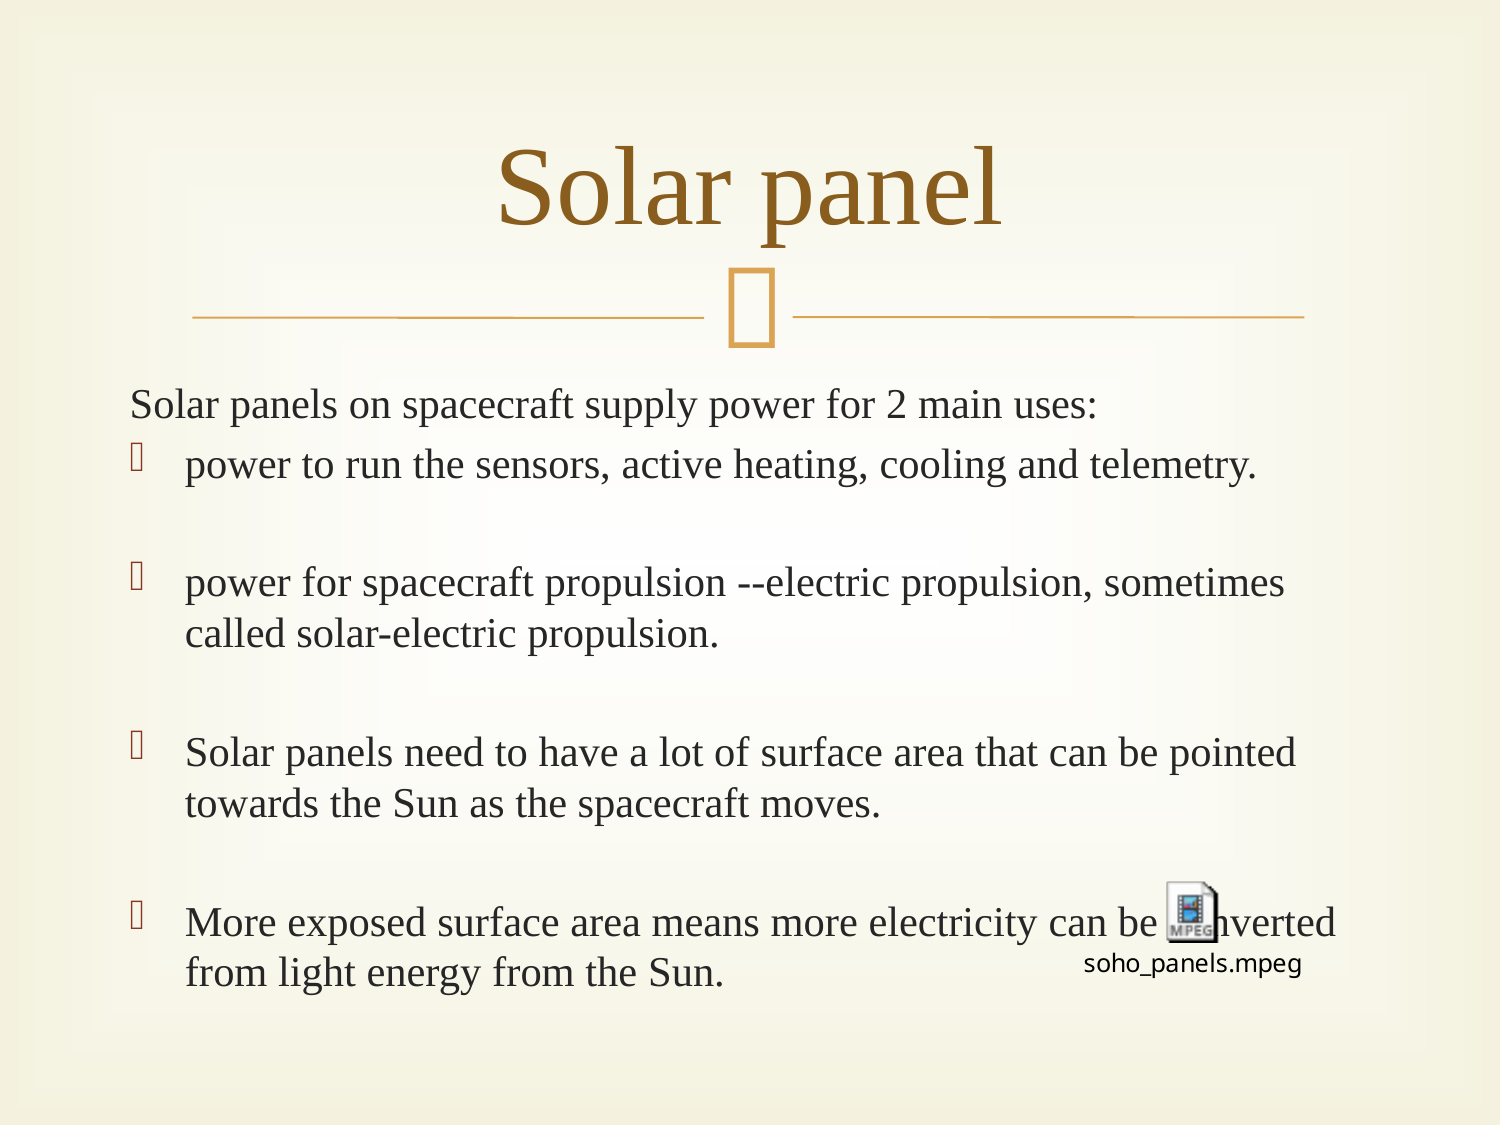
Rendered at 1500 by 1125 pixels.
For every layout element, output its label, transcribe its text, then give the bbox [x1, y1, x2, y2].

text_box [1061, 874, 1324, 988]
list Solar panels on spacecraft supply power for 2 main uses: power to run the sensors, active heating, cooling and telemetry. power for spacecraft propulsion --electric propulsion, sometimes called solar-electric propulsion. Solar panels need to have a lot of surface area that can be pointed towards the Sun as the spacecraft moves. More exposed surface area means more electricity can be converted from light energy from the Sun. [114, 368, 1386, 1005]
title Solar panel [112, 93, 1386, 267]
